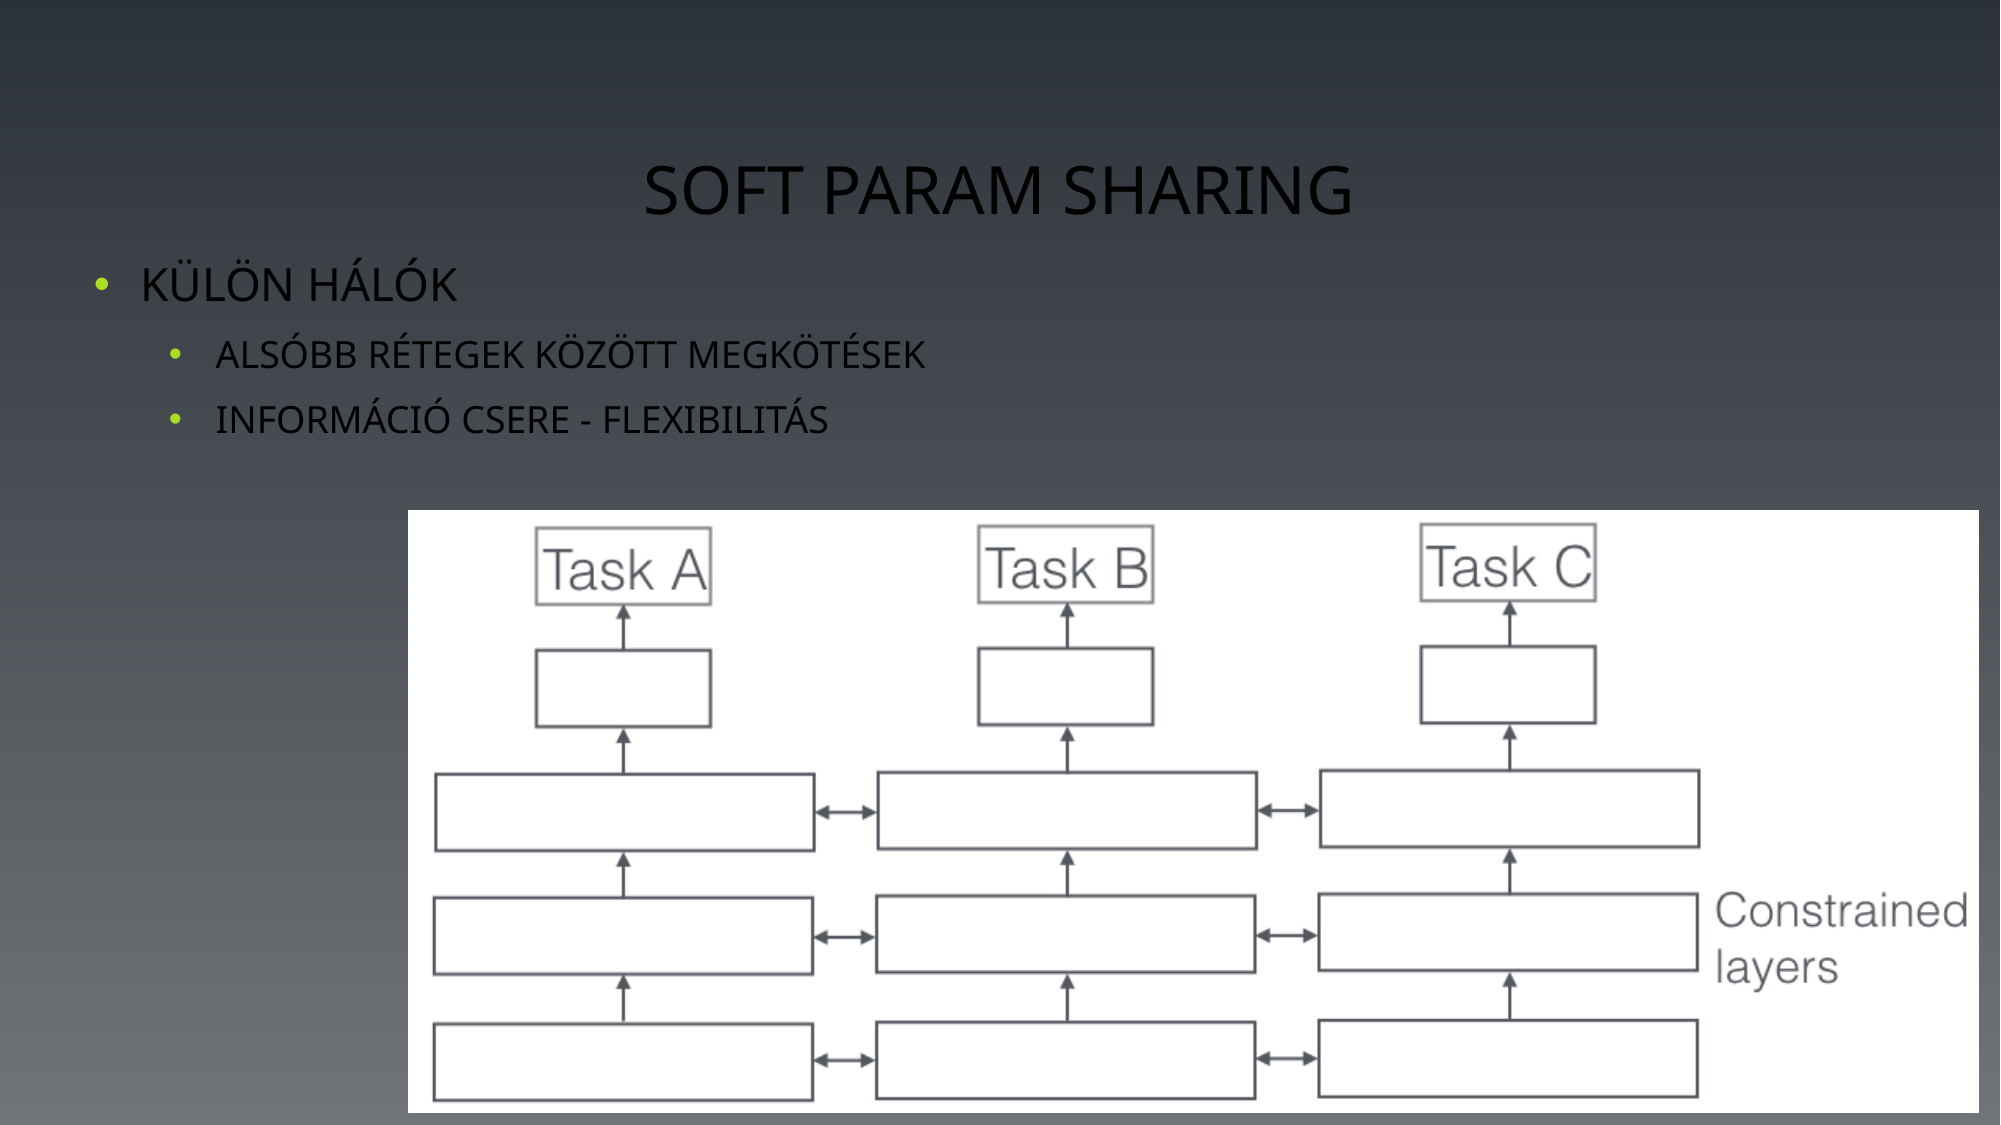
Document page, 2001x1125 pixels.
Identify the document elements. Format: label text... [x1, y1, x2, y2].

text_box Külön hálók Alsóbb rétegek között megkötések Információ csere - flexibilitás [78, 248, 1567, 1125]
title Soft Param Sharing [187, 99, 1813, 275]
picture [408, 510, 1980, 1113]
